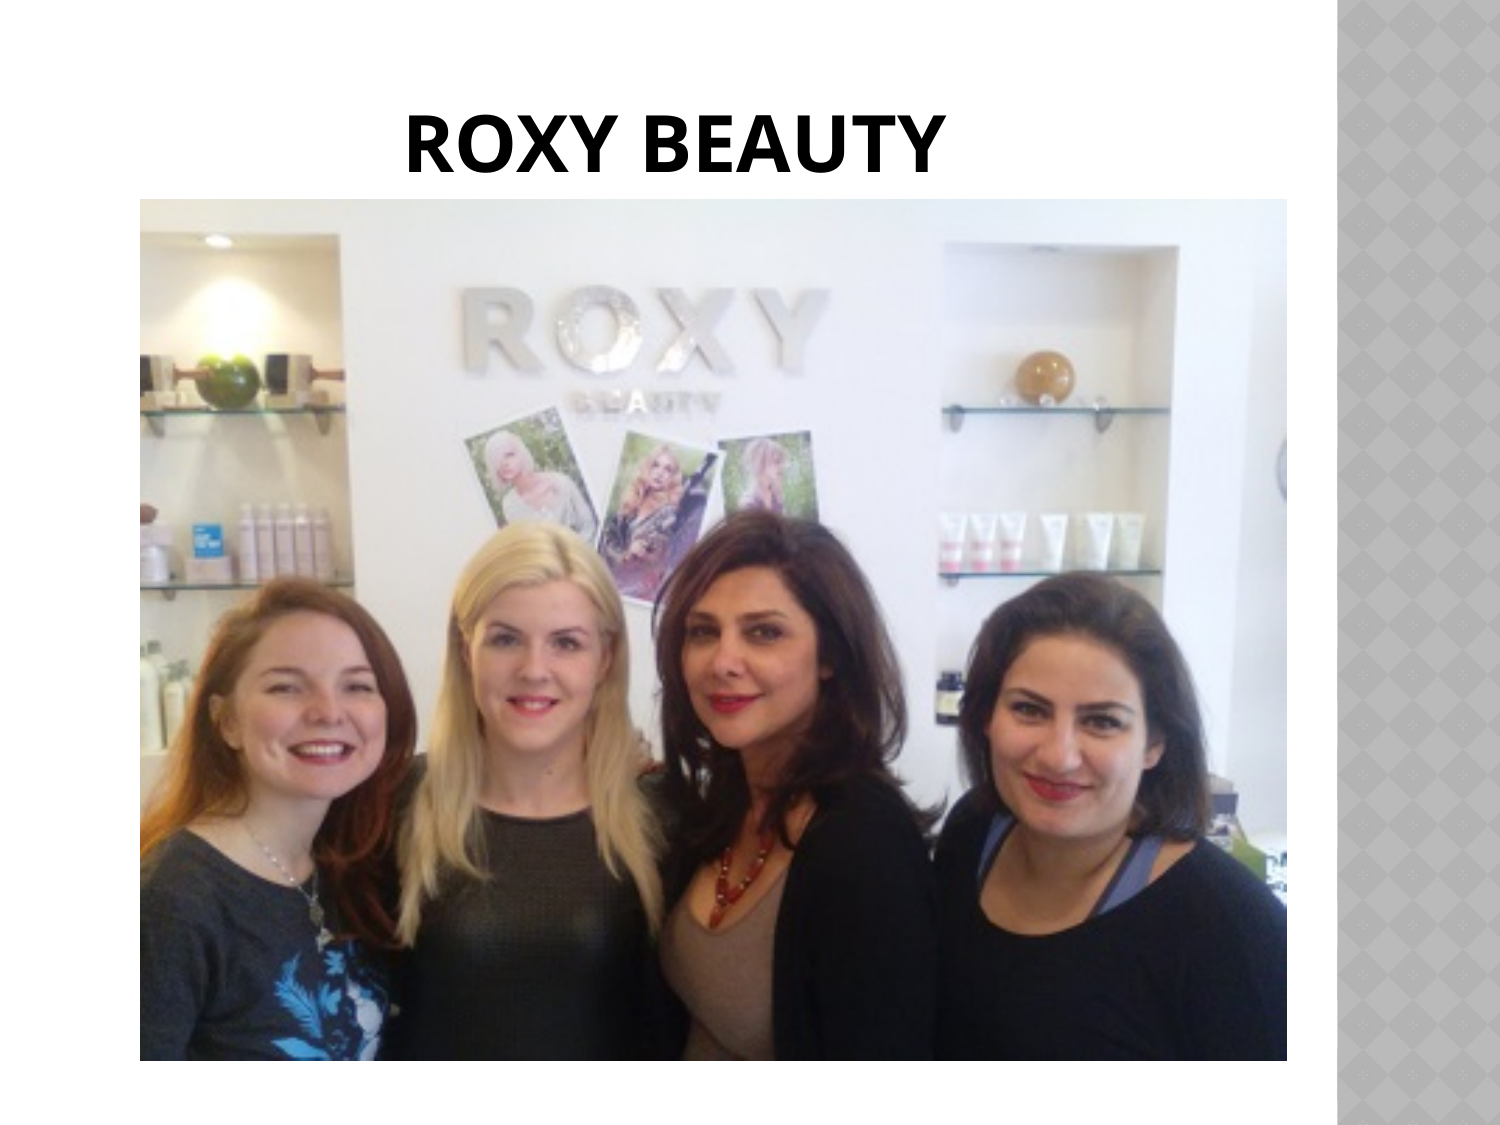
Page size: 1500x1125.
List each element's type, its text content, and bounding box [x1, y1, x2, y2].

title Roxy Beauty [0, 0, 1350, 188]
picture [140, 198, 1288, 1061]
